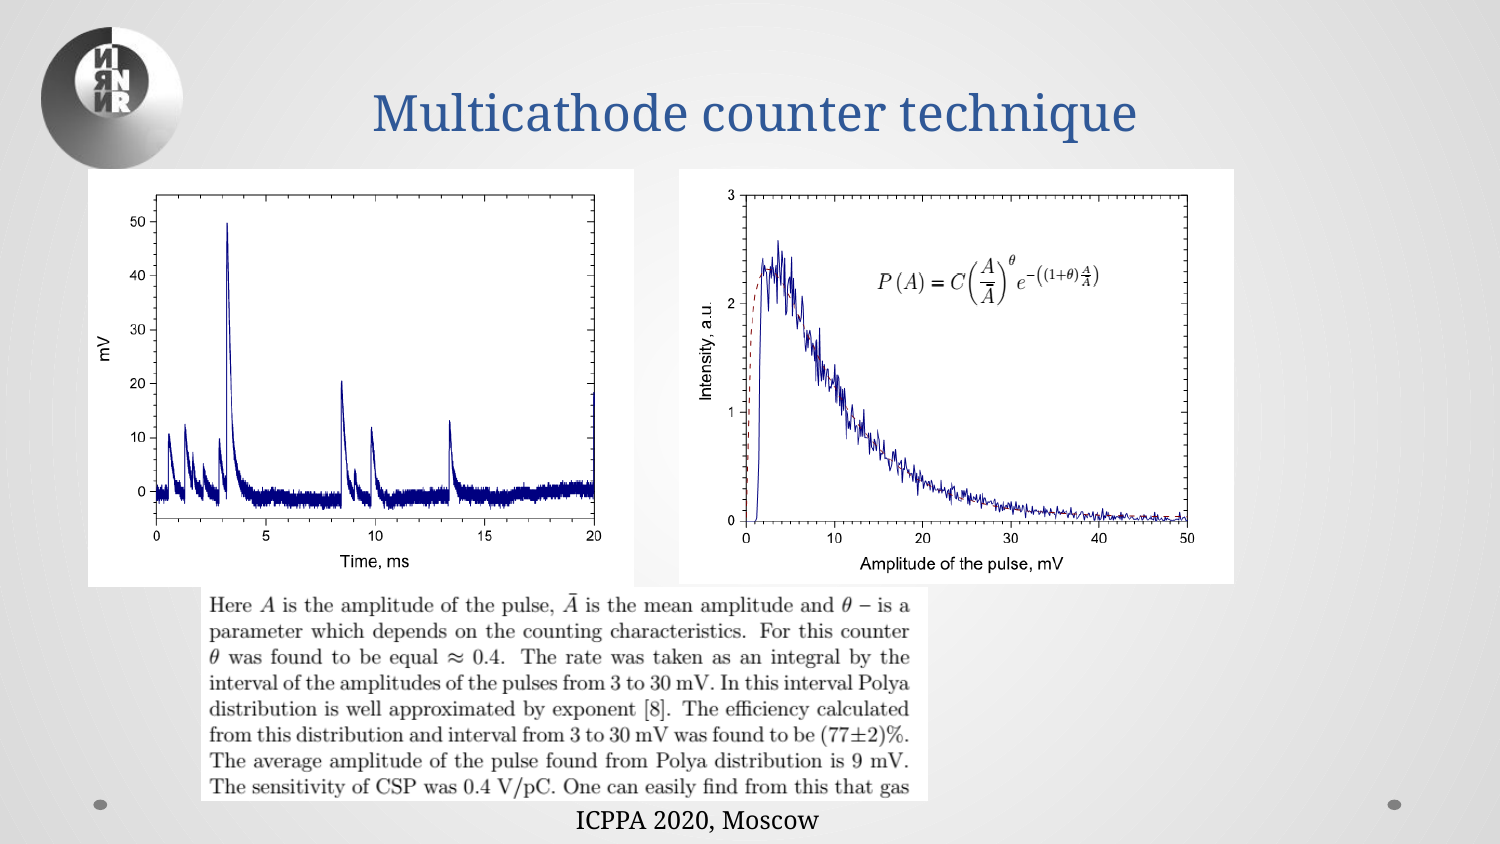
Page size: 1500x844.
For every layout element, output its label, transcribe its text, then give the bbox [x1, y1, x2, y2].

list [88, 169, 634, 587]
picture [678, 169, 1234, 585]
text_box ICPPA 2020, Moscow [561, 810, 904, 843]
picture [40, 27, 184, 170]
title Multicathode counter technique [218, 43, 1306, 210]
picture [201, 586, 928, 802]
